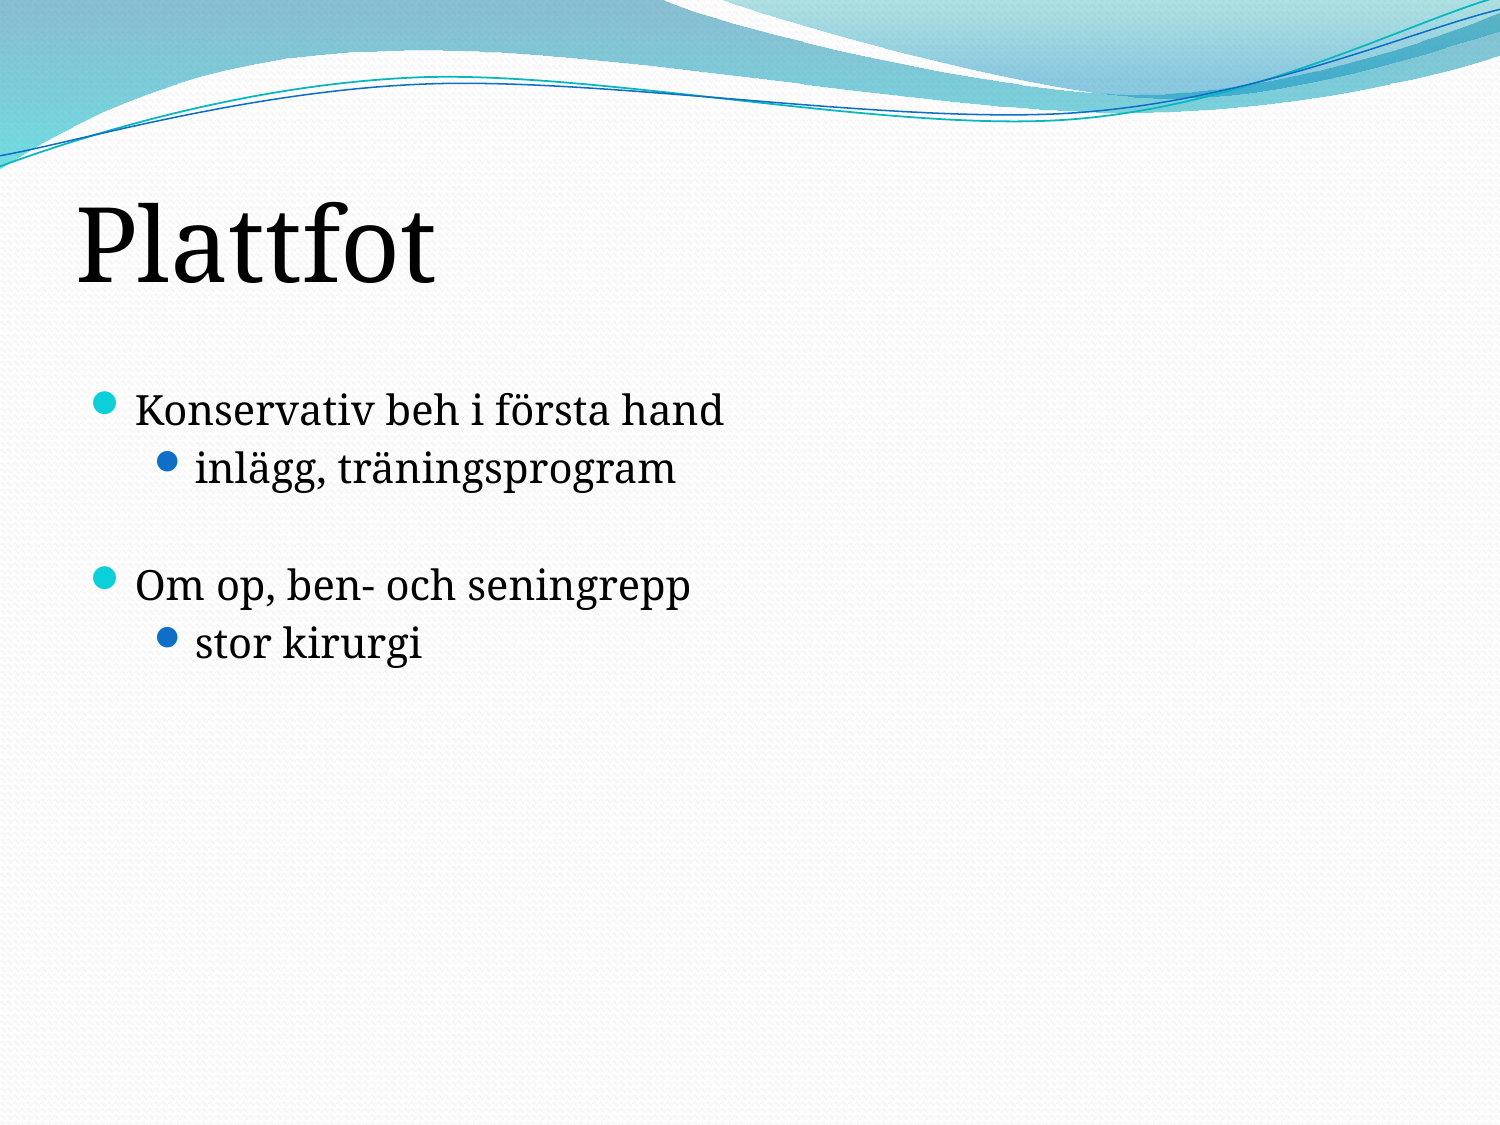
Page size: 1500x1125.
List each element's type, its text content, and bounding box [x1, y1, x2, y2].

list Konservativ beh i första hand inlägg, träningsprogram Om op, ben- och seningrepp stor kirurgi [75, 317, 1425, 1038]
title Plattfot [75, 115, 1425, 303]
